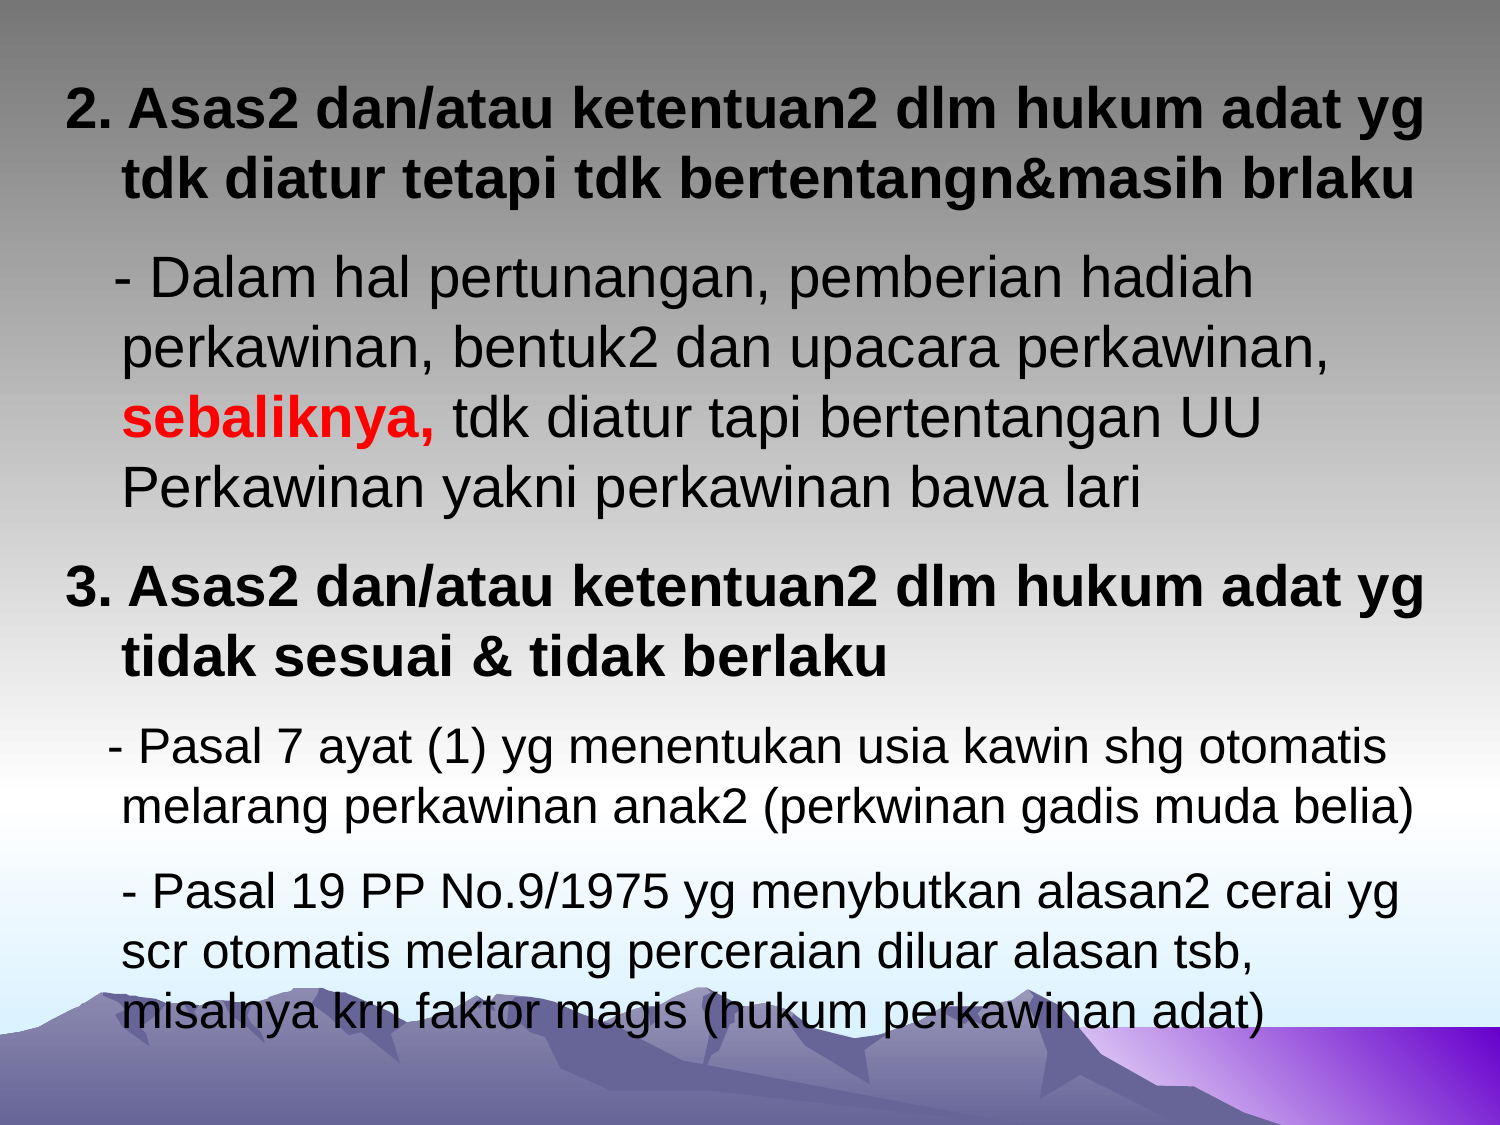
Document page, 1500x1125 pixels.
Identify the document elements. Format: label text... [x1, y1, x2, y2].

text_box 2. Asas2 dan/atau ketentuan2 dlm hukum adat yg tdk diatur tetapi tdk bertentangn&masih brlaku - Dalam hal pertunangan, pemberian hadiah perkawinan, bentuk2 dan upacara perkawinan, sebaliknya, tdk diatur tapi bertentangan UU Perkawinan yakni perkawinan bawa lari 3. Asas2 dan/atau ketentuan2 dlm hukum adat yg tidak sesuai & tidak berlaku - Pasal 7 ayat (1) yg menentukan usia kawin shg otomatis melarang perkawinan anak2 (perkwinan gadis muda belia) - Pasal 19 PP No.9/1975 yg menybutkan alasan2 cerai yg scr otomatis melarang perceraian diluar alasan tsb, misalnya krn faktor magis (hukum perkawinan adat) [50, 62, 1450, 1125]
